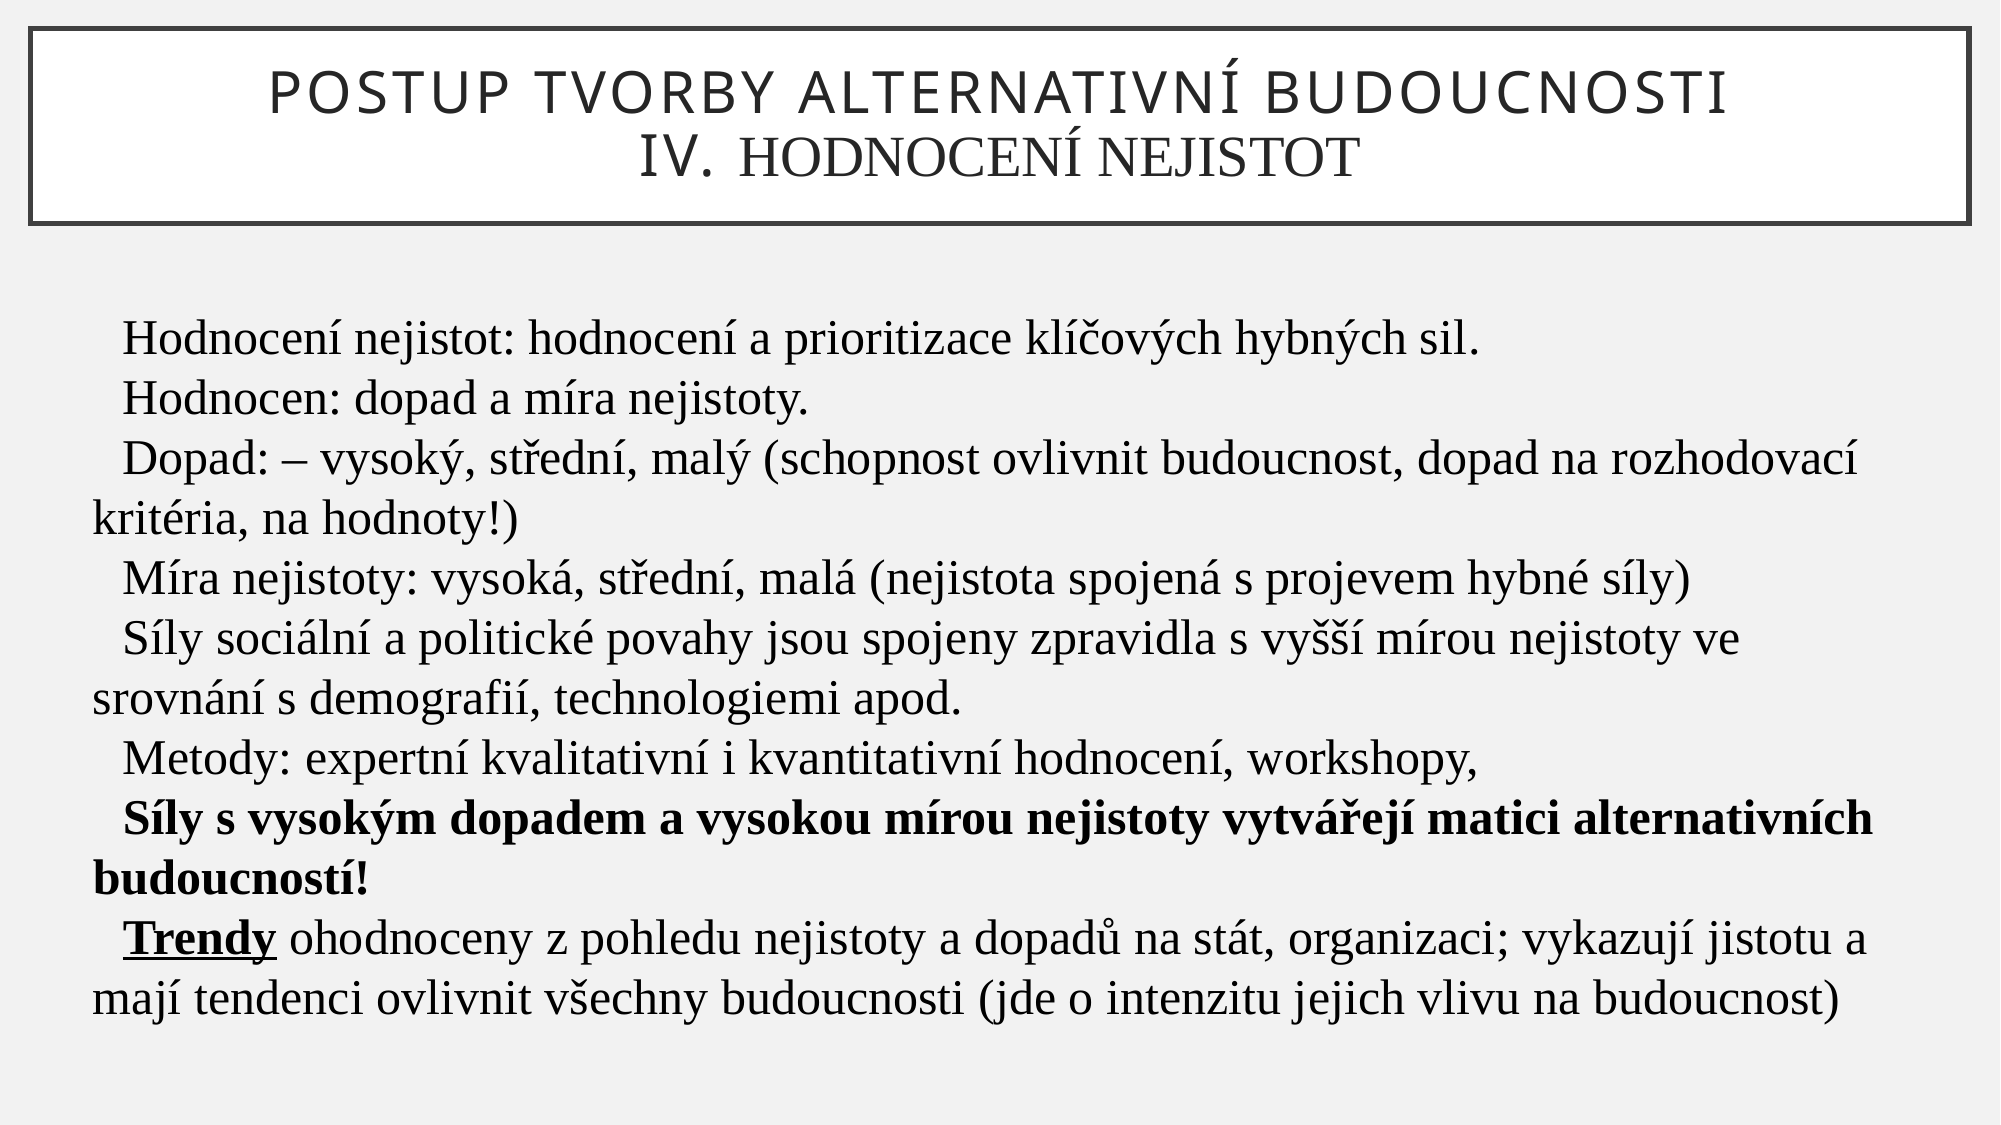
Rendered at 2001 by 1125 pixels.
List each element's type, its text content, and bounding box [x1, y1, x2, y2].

title POSTUP TVORBY ALTERNATIVNÍ BUDOUCNOSTI IV. Hodnocení nejistot [28, 26, 1972, 226]
text_box Hodnocení nejistot: hodnocení a prioritizace klíčových hybných sil. Hodnocen: dopad a míra nejistoty. Dopad: – vysoký, střední, malý (schopnost ovlivnit budoucnost, dopad na rozhodovací kritéria, na hodnoty!) Míra nejistoty: vysoká, střední, malá (nejistota spojená s projevem hybné síly) Síly sociální a politické povahy jsou spojeny zpravidla s vyšší mírou nejistoty ve srovnání s demografií, technologiemi apod. Metody: expertní kvalitativní i kvantitativní hodnocení, workshopy, Síly s vysokým dopadem a vysokou mírou nejistoty vytvářejí matici alternativních budoucností! Trendy ohodnoceny z pohledu nejistoty a dopadů na stát, organizaci; vykazují jistotu a mají tendenci ovlivnit všechny budoucnosti (jde o intenzitu jejich vlivu na budoucnost) [78, 296, 1922, 1032]
